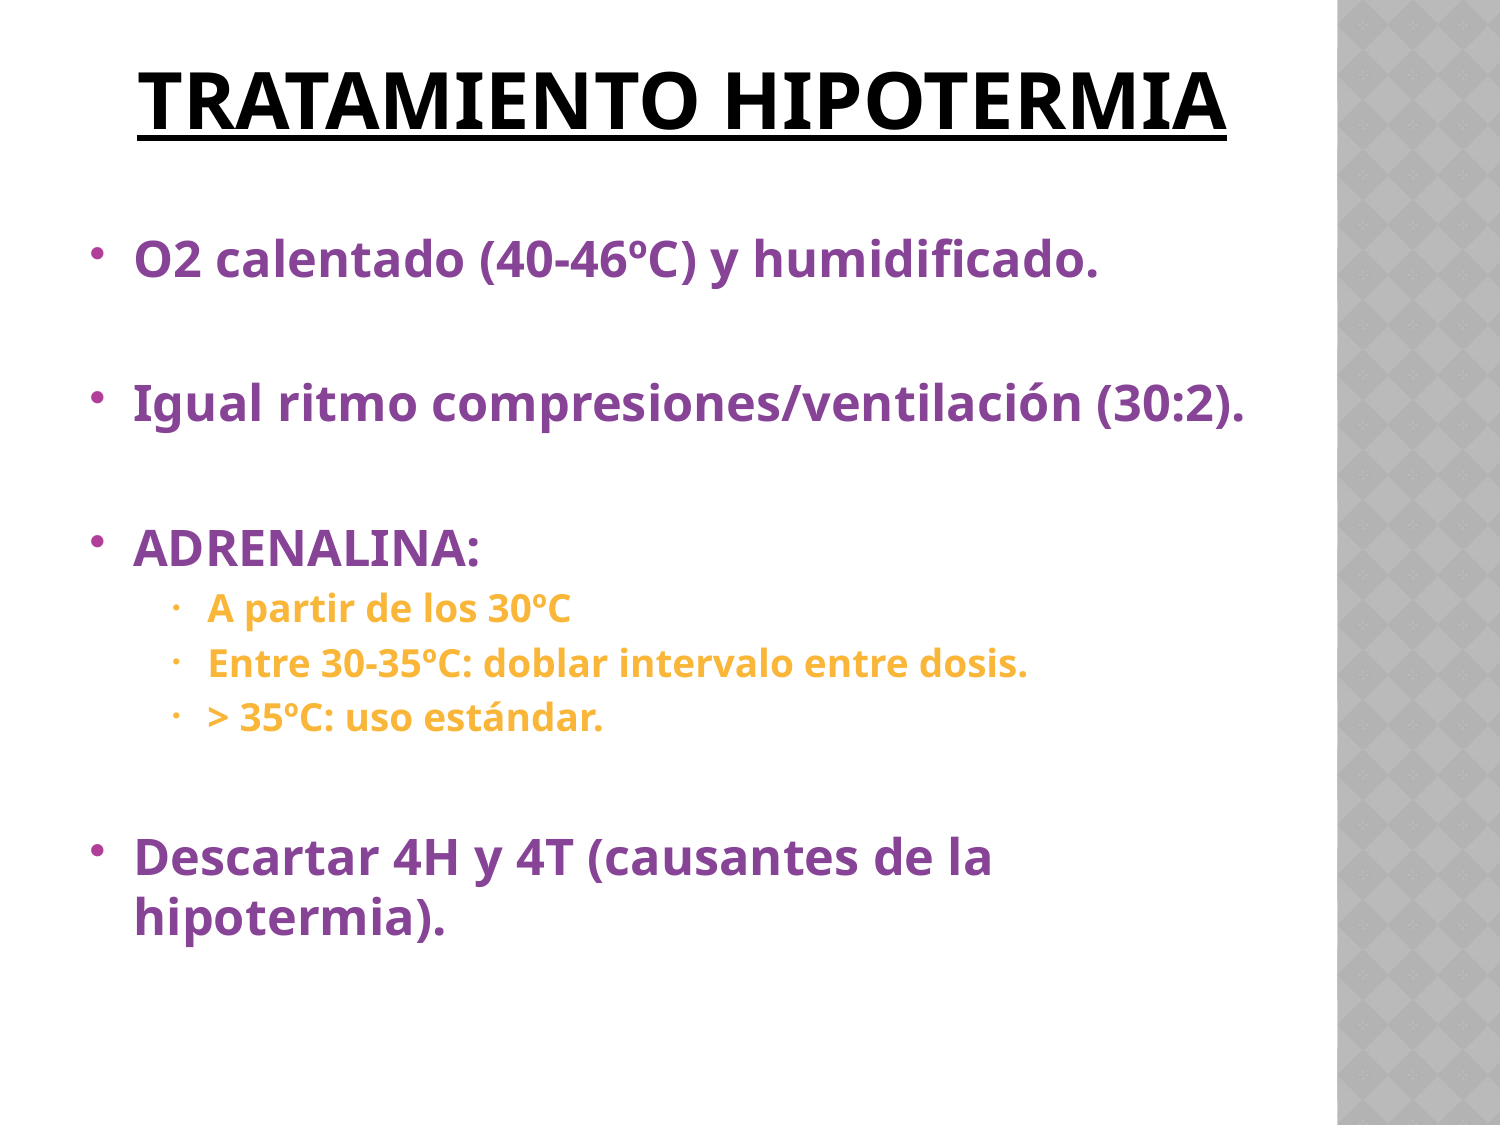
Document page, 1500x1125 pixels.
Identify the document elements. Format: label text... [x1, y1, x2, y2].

list O2 calentado (40-46ºC) y humidificado. Igual ritmo compresiones/ventilación (30:2). ADRENALINA: A partir de los 30ºC Entre 30-35ºC: doblar intervalo entre dosis. > 35ºC: uso estándar. Descartar 4H y 4T (causantes de la hipotermia). [76, 219, 1265, 1015]
title TRATAMIENTO HIPOTERMIA [88, 30, 1276, 146]
